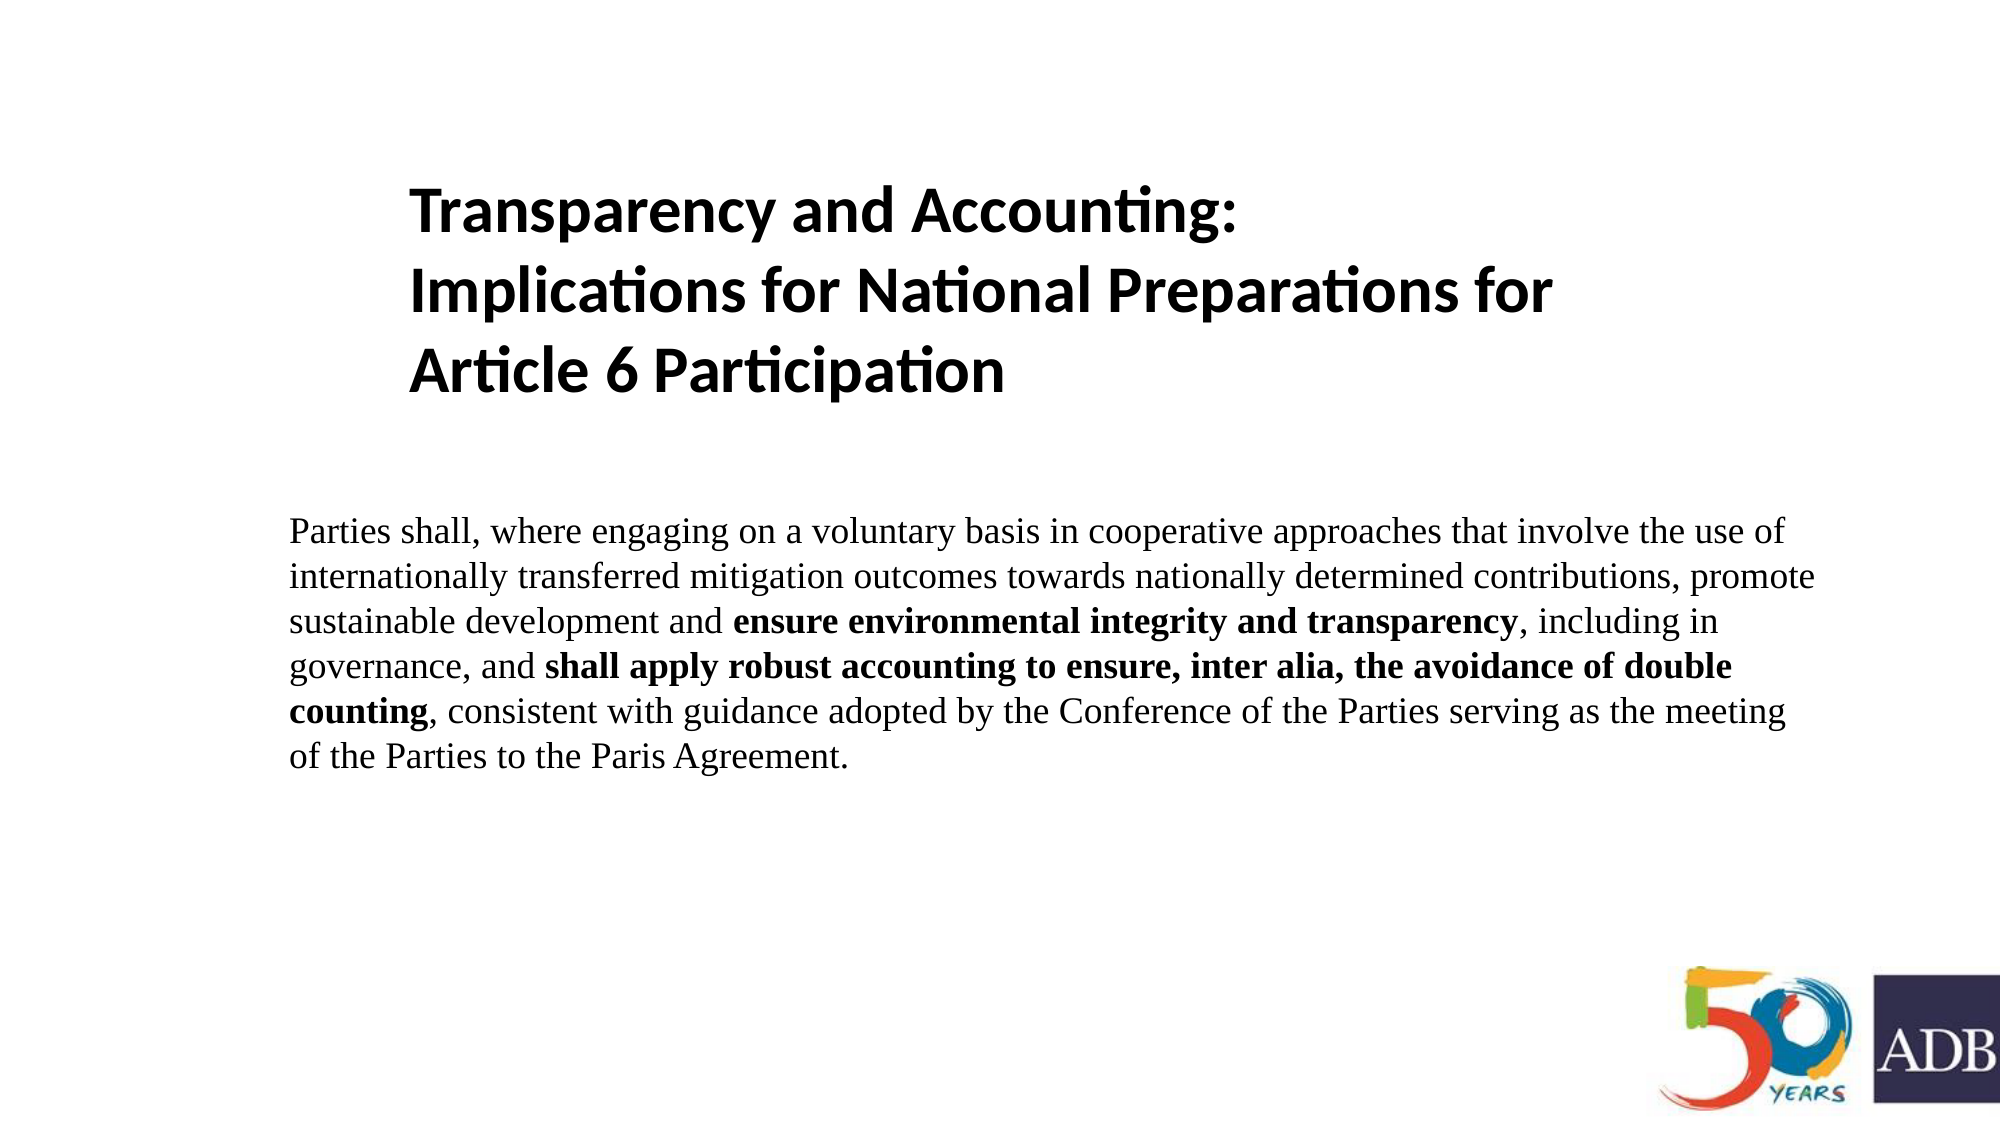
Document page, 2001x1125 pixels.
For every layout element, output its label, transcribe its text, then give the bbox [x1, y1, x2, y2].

picture [1625, 966, 2000, 1125]
text_box Parties shall, where engaging on a voluntary basis in cooperative approaches that involve the use of internationally transferred mitigation outcomes towards nationally determined contributions, promote sustainable development and ensure environmental integrity and transparency, including in governance, and shall apply robust accounting to ensure, inter alia, the avoidance of double counting, consistent with guidance adopted by the Conference of the Parties serving as the meeting of the Parties to the Paris Agreement. [274, 498, 1833, 784]
text_box Transparency and Accounting: Implications for National Preparations for Article 6 Participation [394, 158, 1606, 413]
